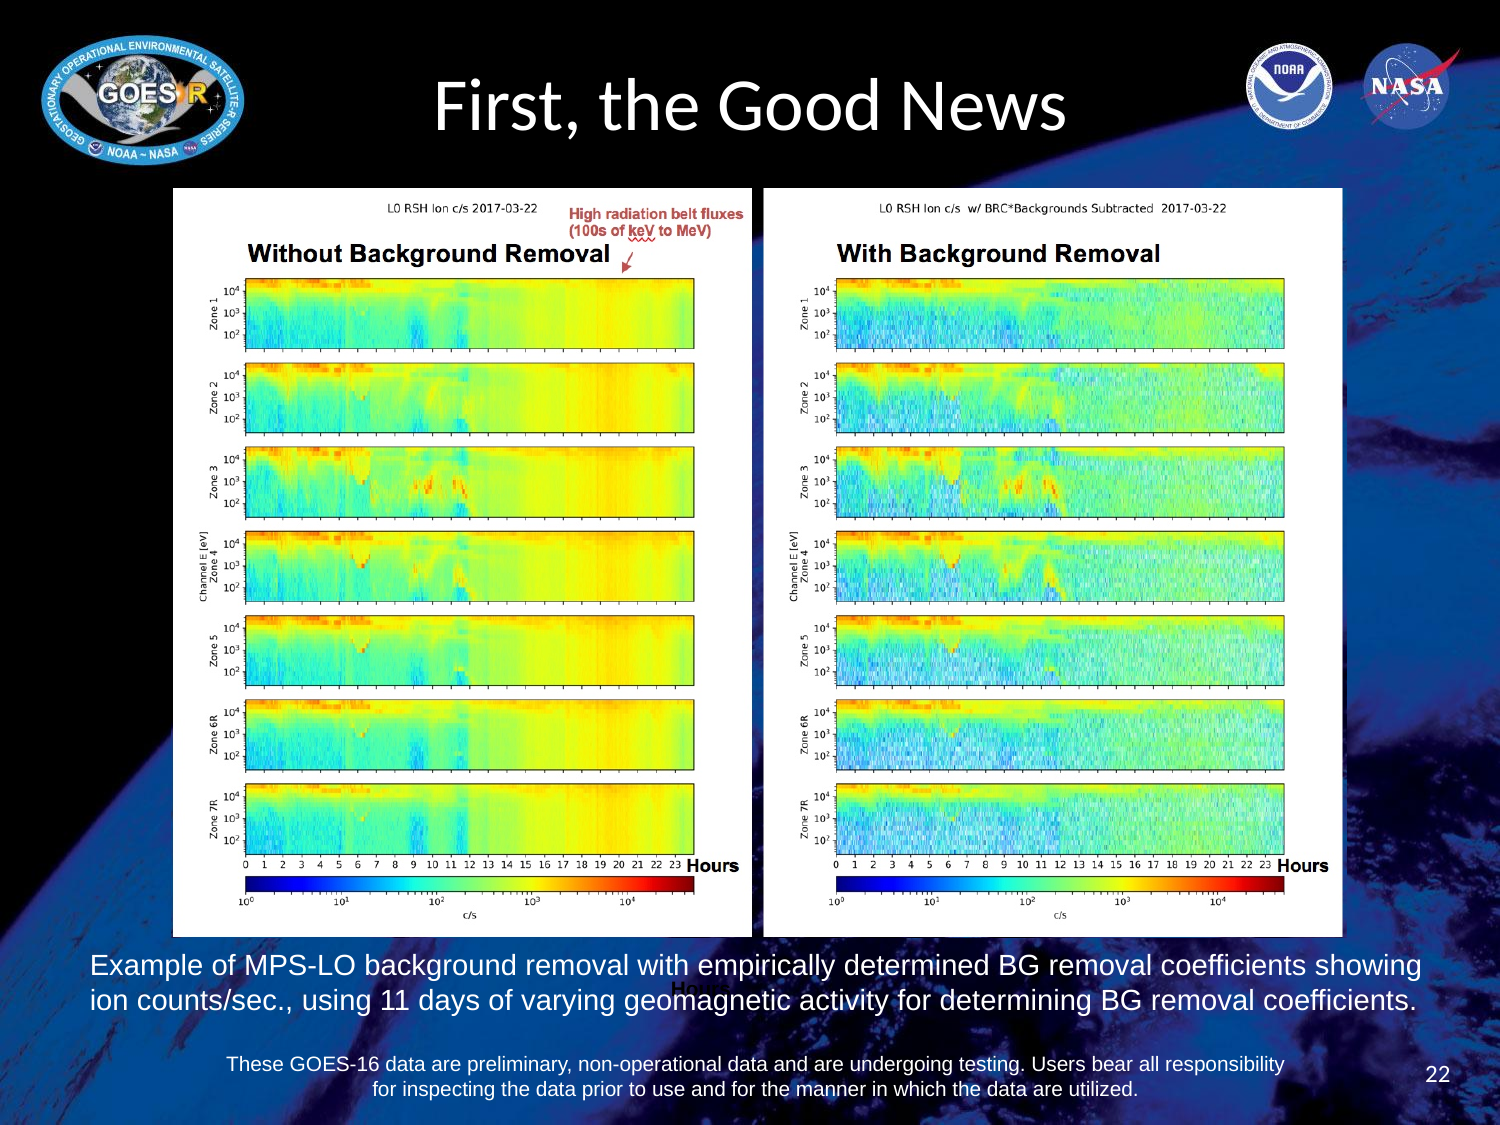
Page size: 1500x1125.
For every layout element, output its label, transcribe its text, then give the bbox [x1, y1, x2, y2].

text_box These GOES-16 data are preliminary, non-operational data and are undergoing testing. Users bear all responsibility for inspecting the data prior to use and for the manner in which the data are utilized. [211, 1043, 1300, 1104]
title First, the Good News [225, 21, 1277, 180]
text_box Example of MPS-LO background removal with empirically determined BG removal coefficients showing ion counts/sec., using 11 days of varying geomagnetic activity for determining BG removal coefficients. [75, 939, 1450, 1024]
slide_number 22 [1353, 1042, 1466, 1103]
picture [0, 0, 1500, 1125]
